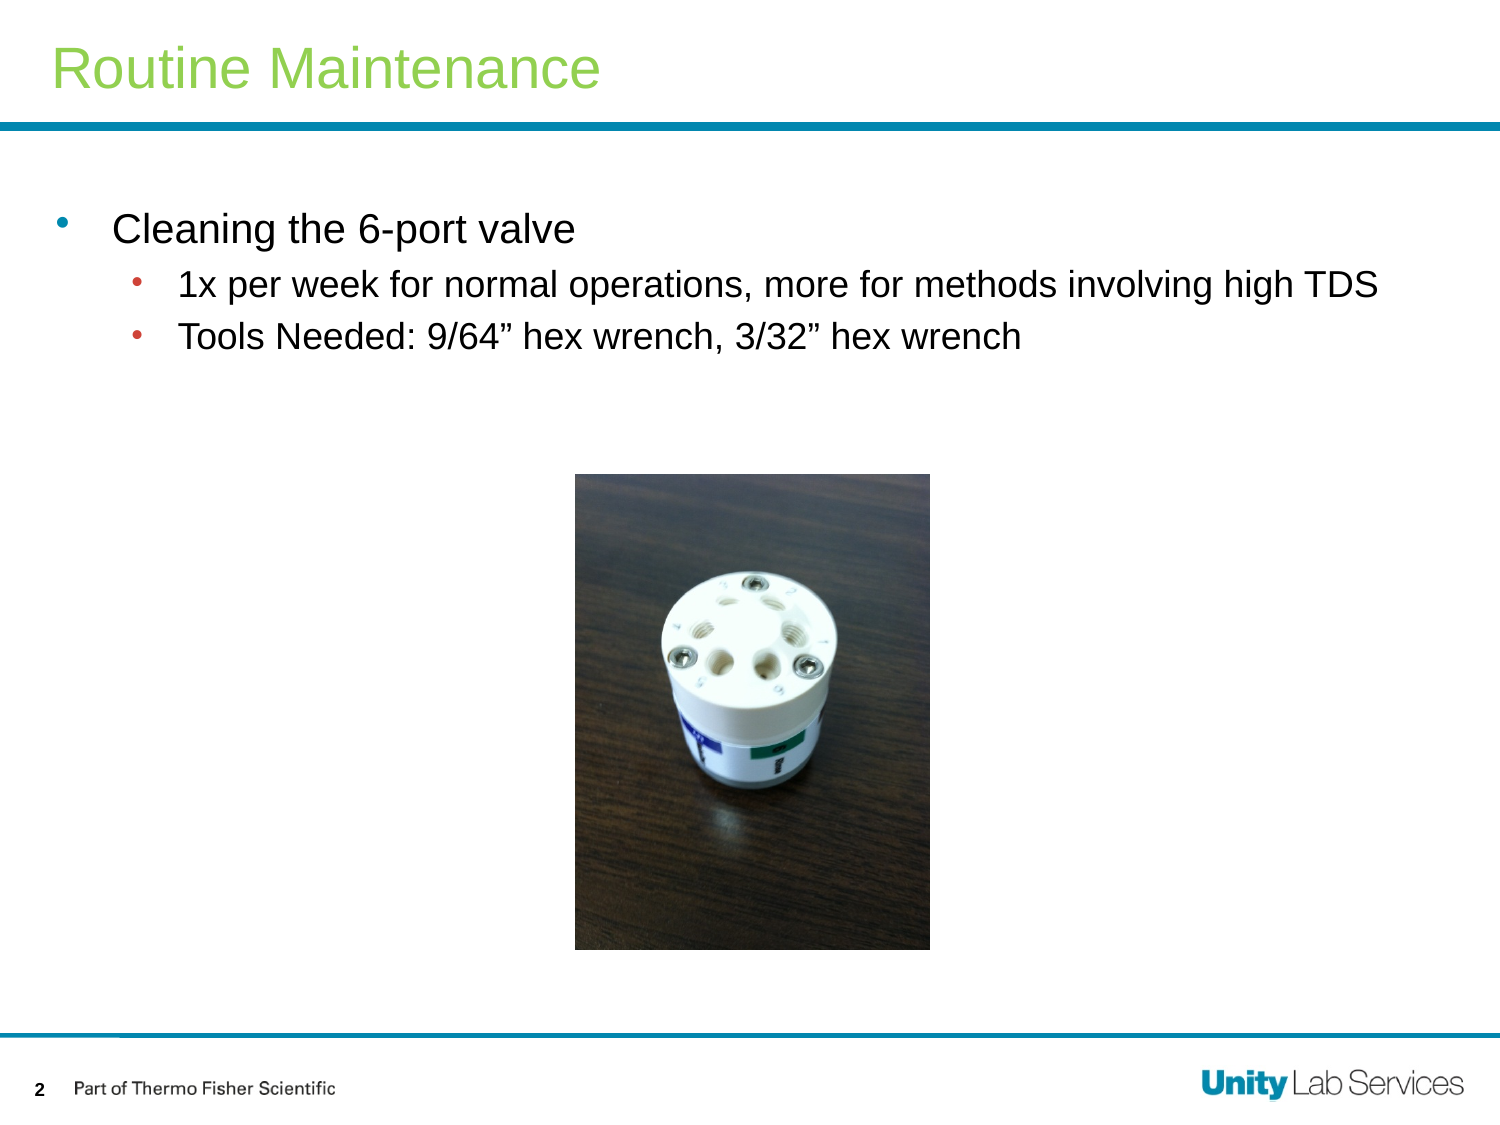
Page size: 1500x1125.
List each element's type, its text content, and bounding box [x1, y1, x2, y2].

list Cleaning the 6-port valve 1x per week for normal operations, more for methods involving high TDS Tools Needed: 9/64” hex wrench, 3/32” hex wrench [40, 194, 1426, 993]
picture [574, 474, 930, 951]
picture [1200, 1065, 1464, 1102]
picture [75, 1081, 335, 1095]
title Routine Maintenance [43, 7, 1404, 123]
